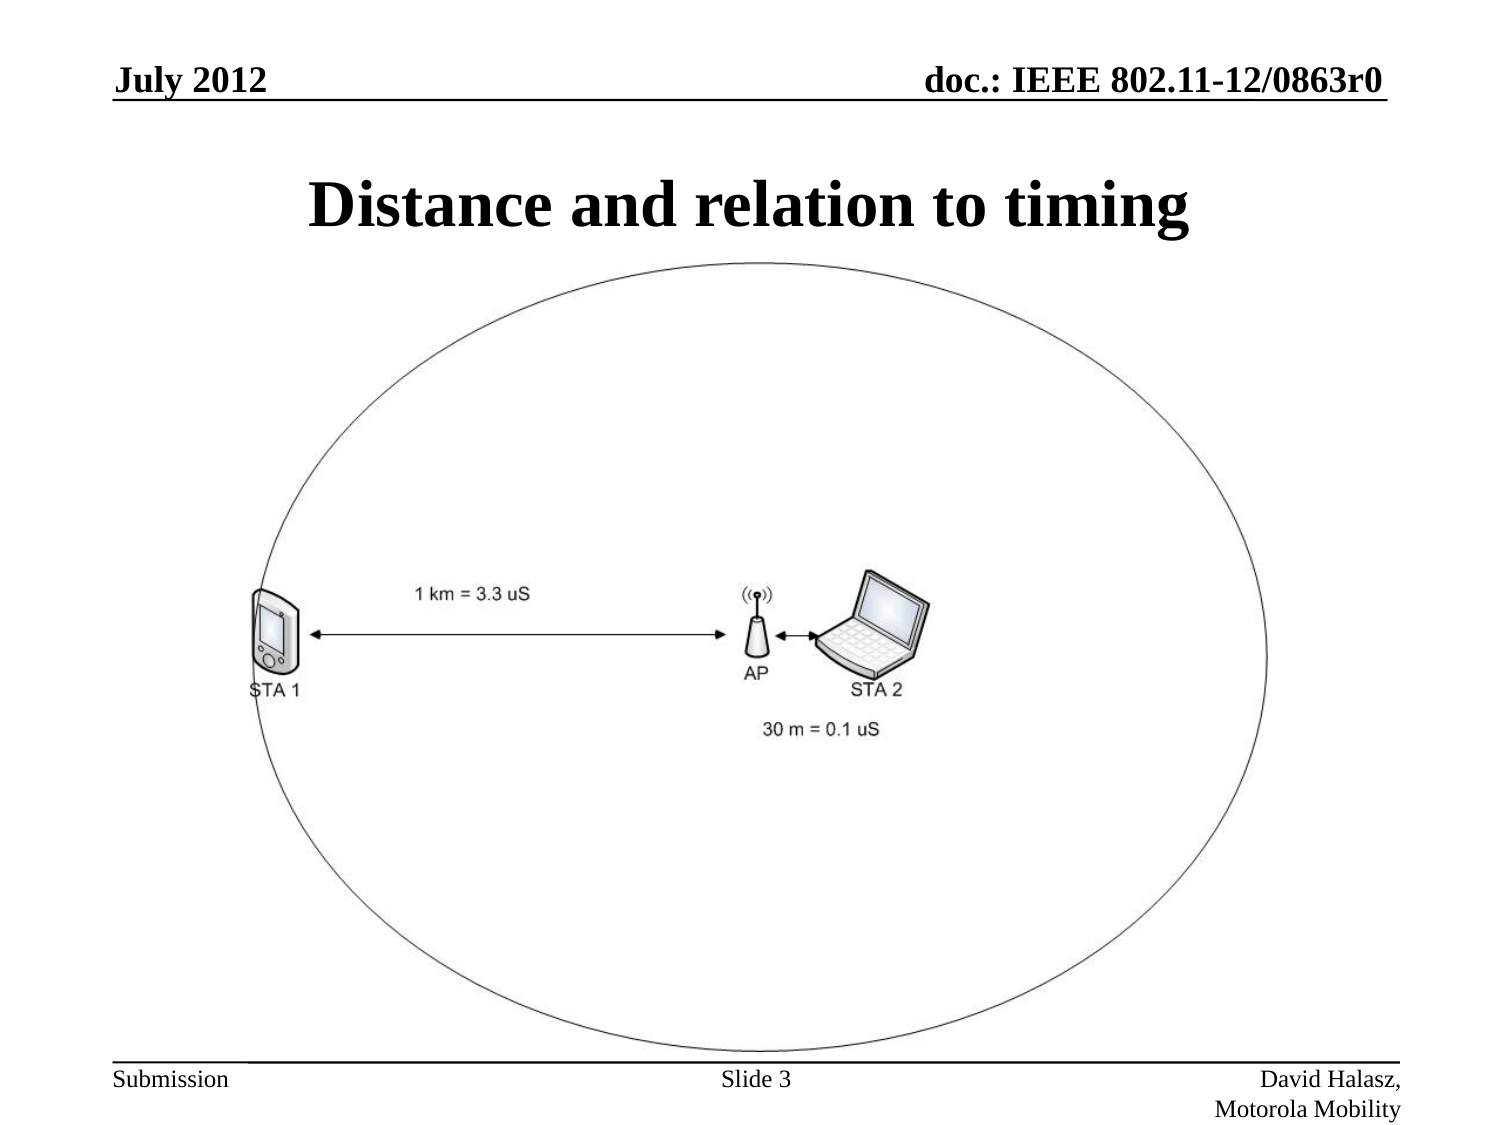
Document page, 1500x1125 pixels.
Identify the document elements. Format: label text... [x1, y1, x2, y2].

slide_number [114, 54, 333, 101]
slide_number Slide 3 [712, 1061, 800, 1093]
footer David Halasz, Motorola Mobility [1185, 1061, 1402, 1093]
title Distance and relation to timing [112, 112, 1388, 288]
picture [249, 262, 1268, 1052]
